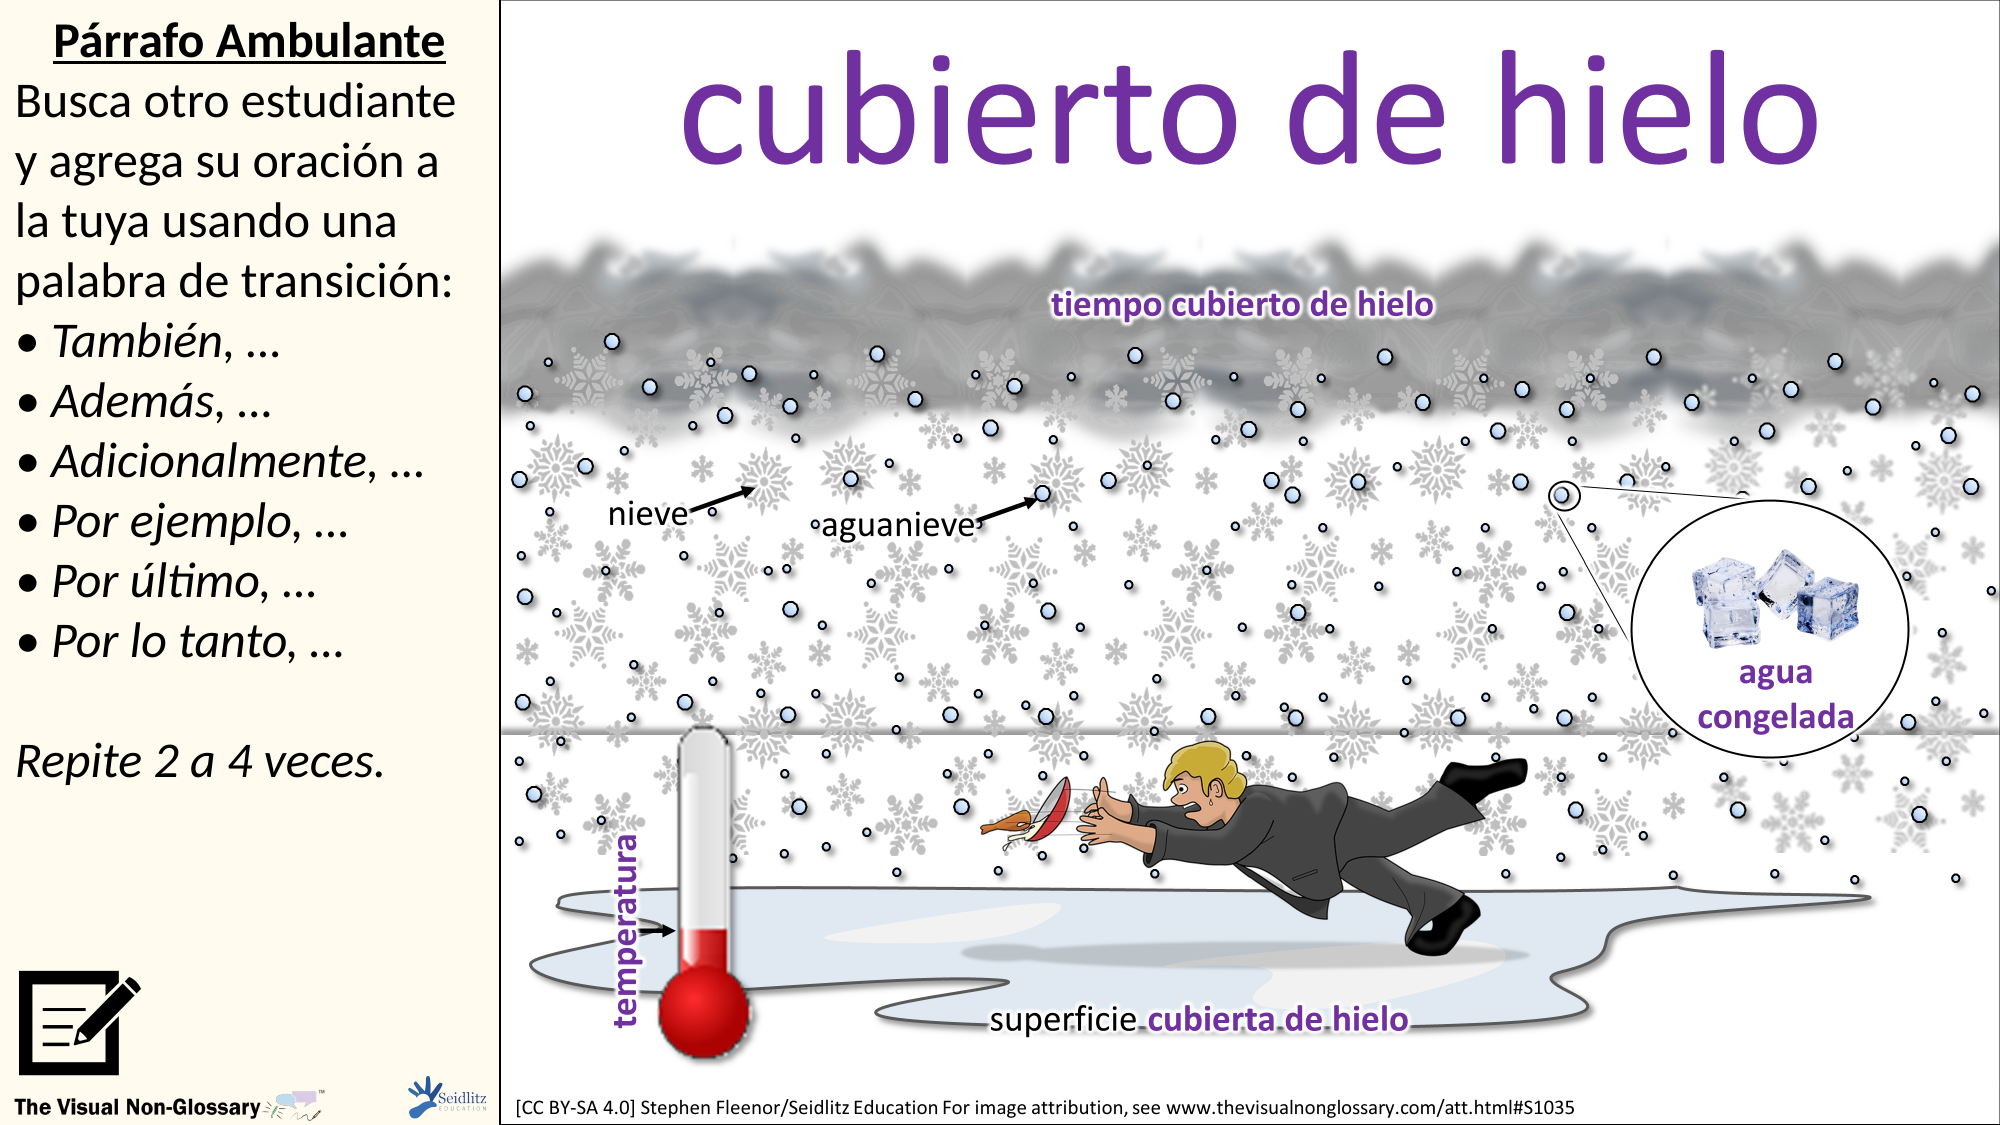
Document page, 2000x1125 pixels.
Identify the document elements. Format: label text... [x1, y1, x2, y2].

picture [499, 0, 2000, 1125]
picture [403, 1073, 495, 1125]
picture [0, 961, 328, 1125]
text_box Párrafo Ambulante [38, 0, 461, 59]
text_box Busca otro estudiante y agrega su oración a la tuya usando una palabra de transición:​ • También, … • Además, … • Adicionalmente, … • Por ejemplo, … • Por último, … • Por lo tanto, … Repite 2 a 4 veces. [0, 59, 494, 795]
